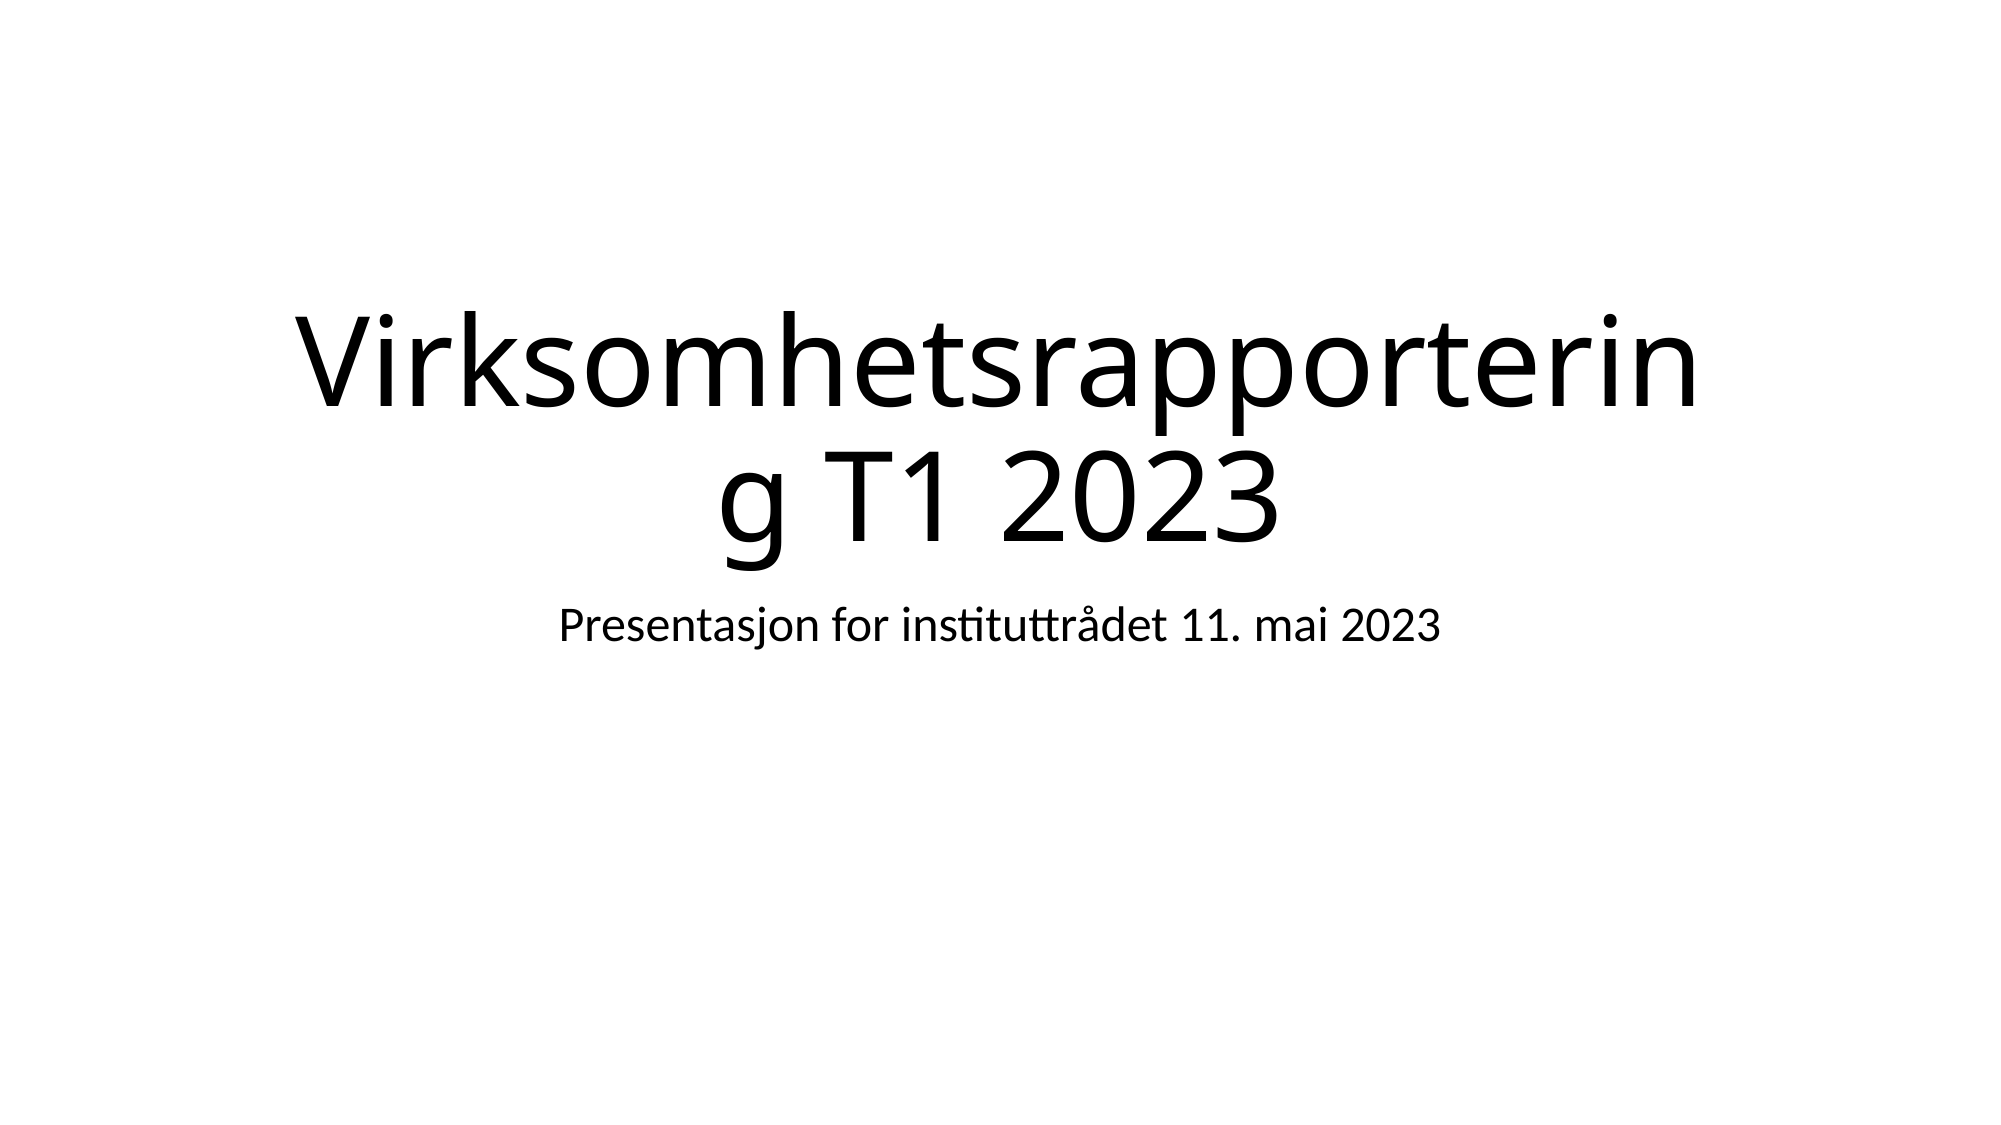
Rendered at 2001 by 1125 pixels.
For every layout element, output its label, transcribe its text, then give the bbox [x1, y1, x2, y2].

subtitle Presentasjon for instituttrådet 11. mai 2023 [249, 590, 1750, 863]
title Virksomhetsrapportering T1 2023 [249, 184, 1750, 576]
